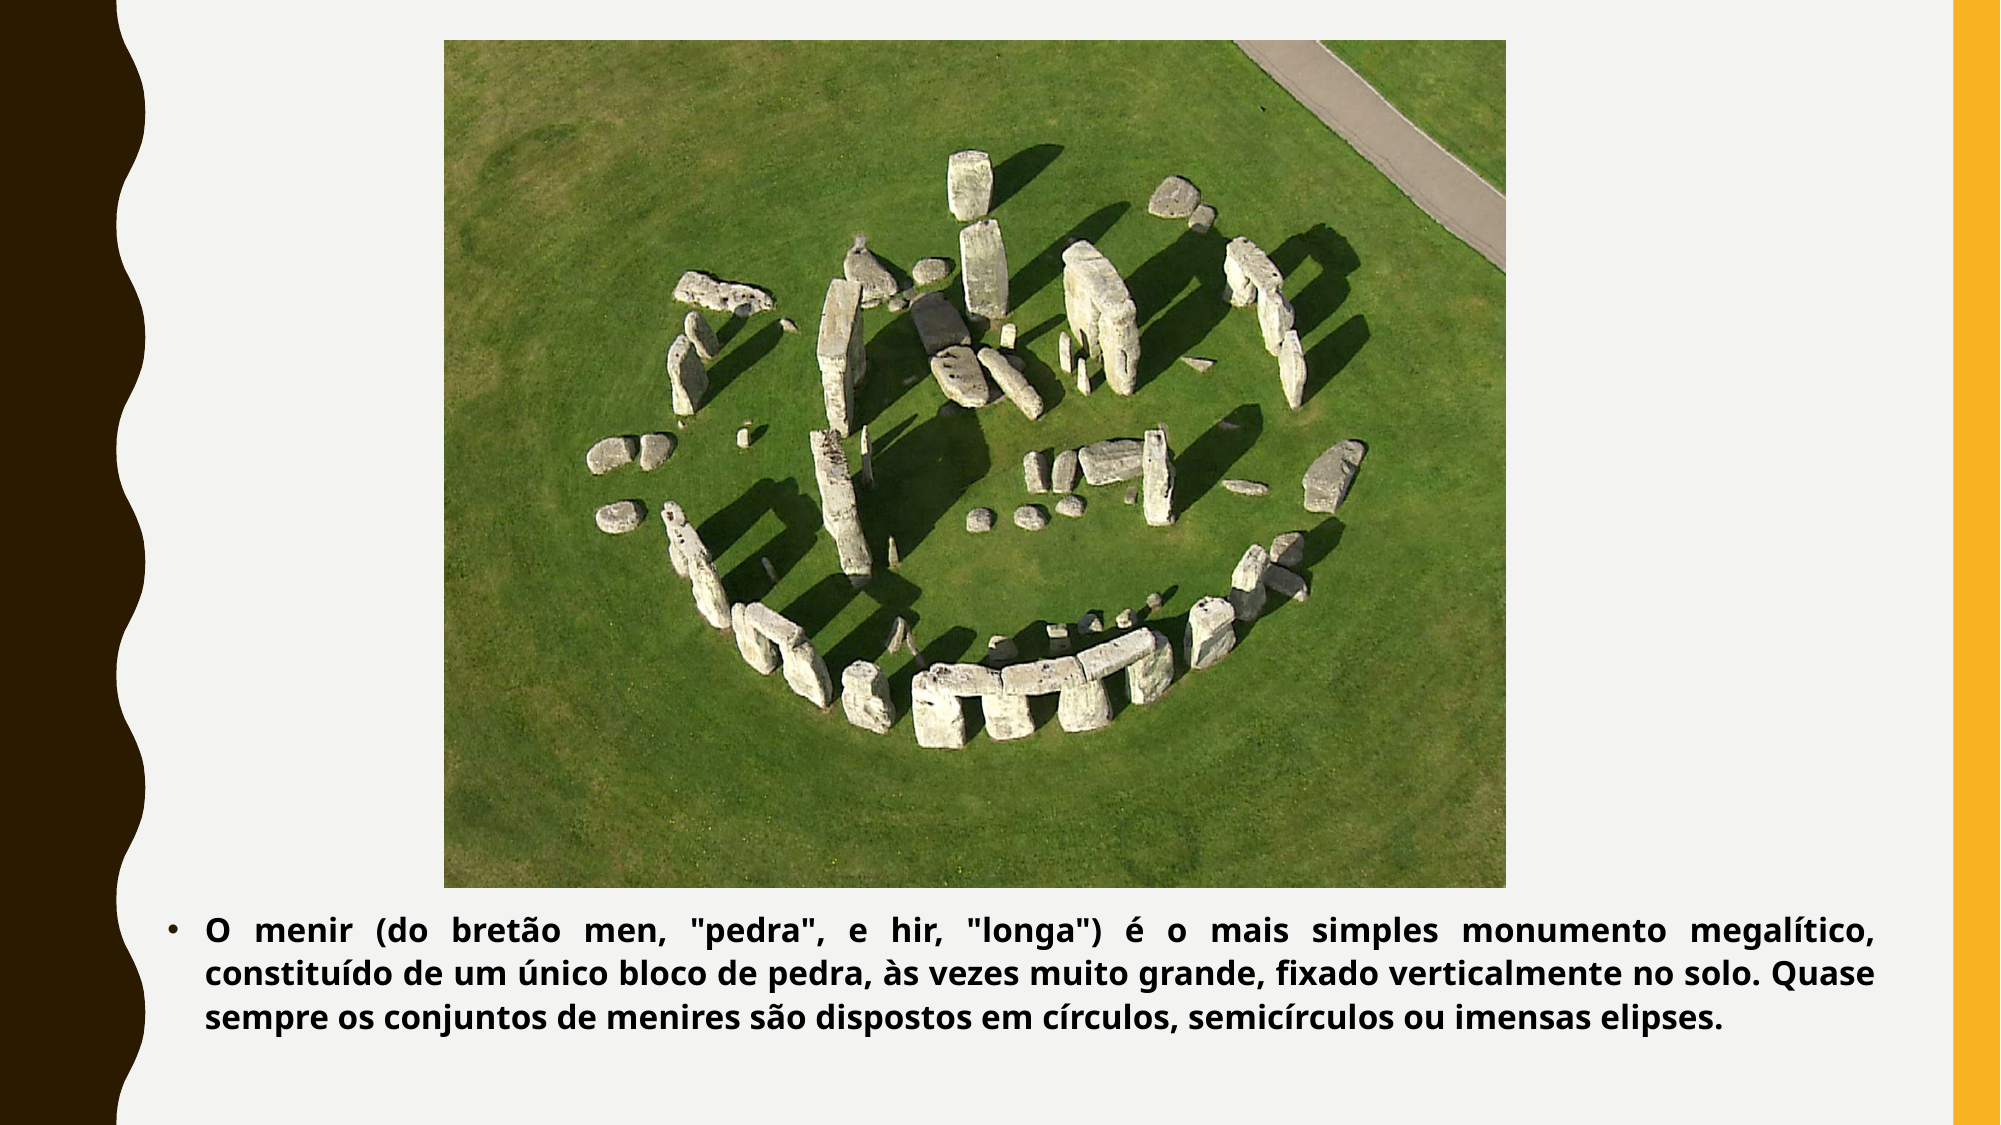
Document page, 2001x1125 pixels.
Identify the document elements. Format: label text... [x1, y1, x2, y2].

list O menir (do bretão men, "pedra", e hir, "longa") é o mais simples monumento megalítico, constituído de um único bloco de pedra, às vezes muito grande, fixado verticalmente no solo. Quase sempre os conjuntos de menires são dispostos em círculos, semicírculos ou imensas elipses. [152, 897, 1893, 1053]
picture [444, 40, 1506, 888]
